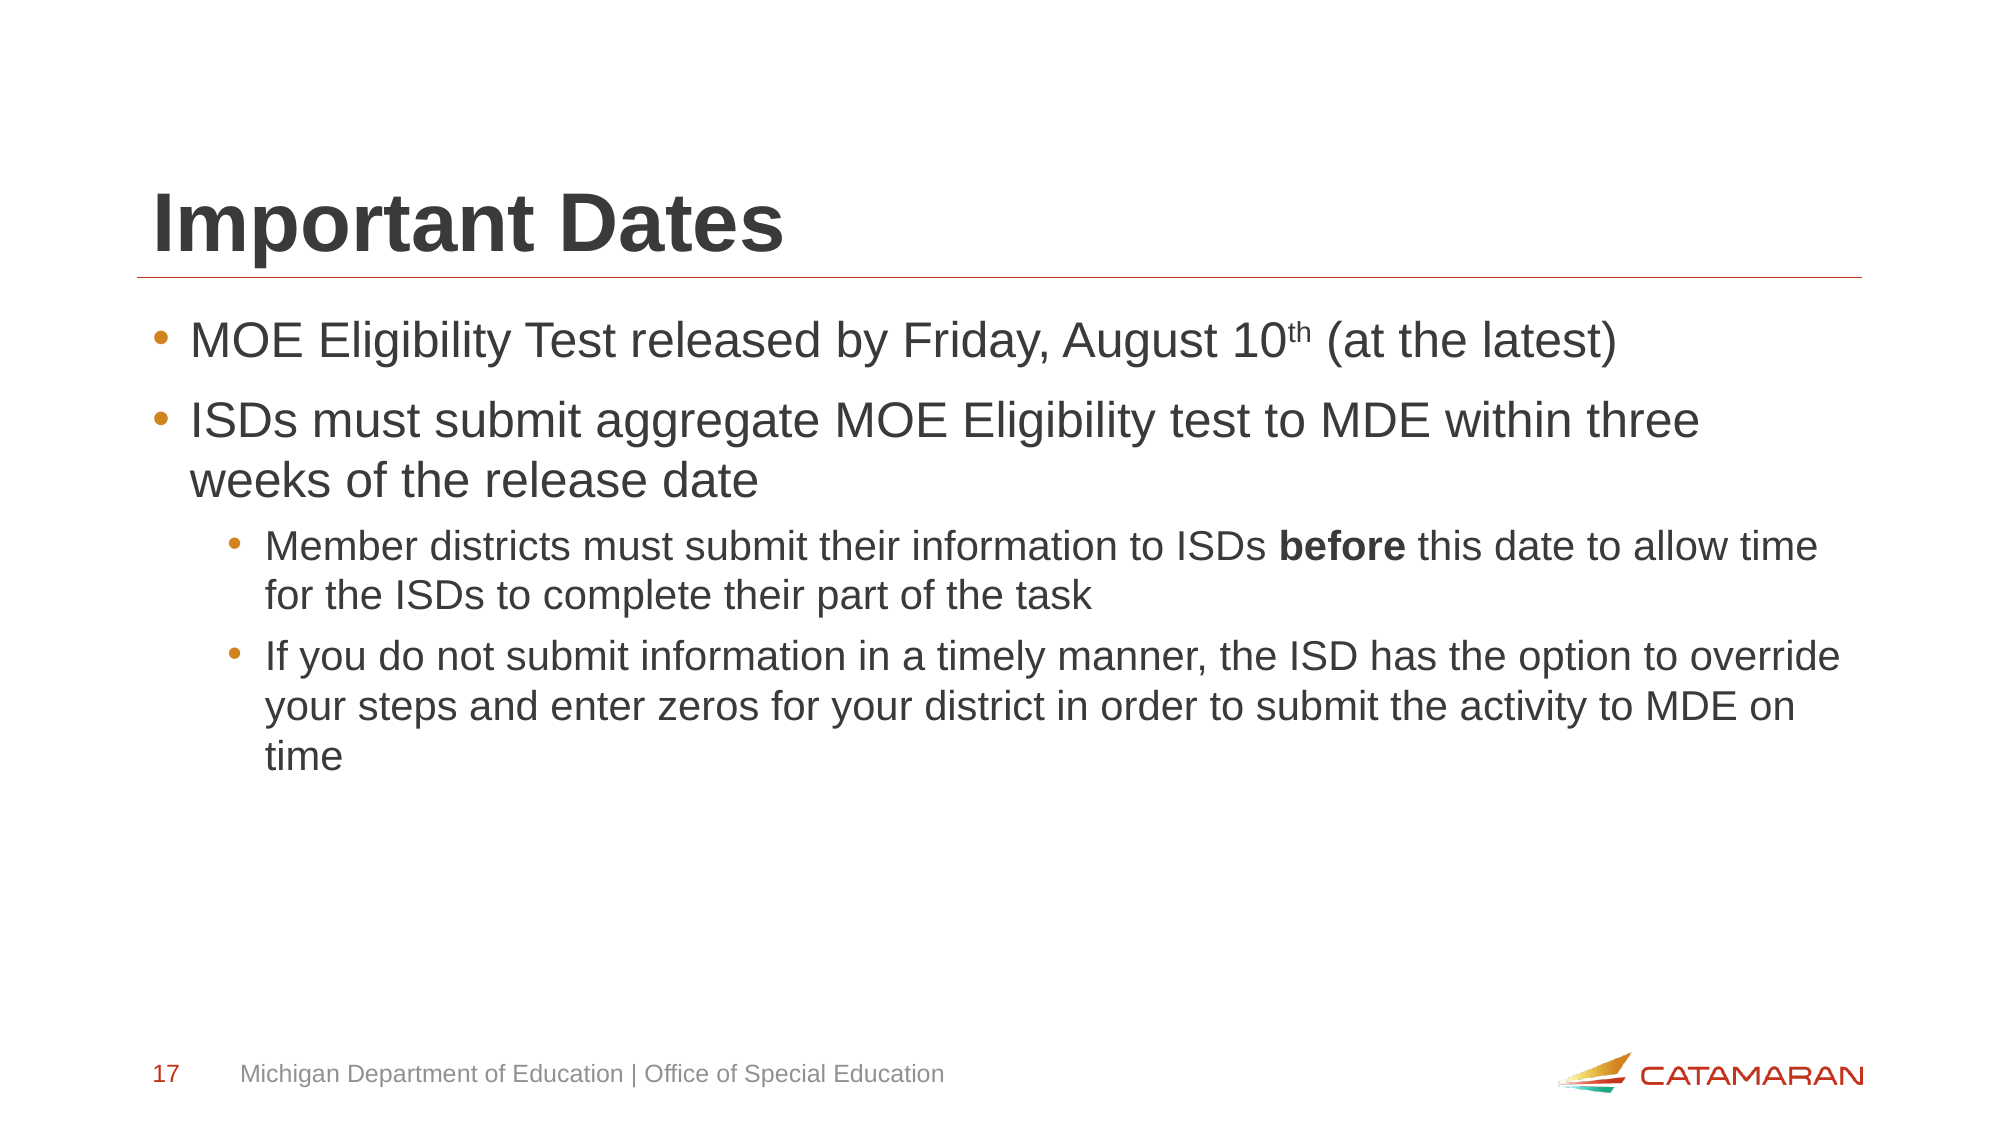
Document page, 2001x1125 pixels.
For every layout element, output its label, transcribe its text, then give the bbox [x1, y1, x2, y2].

slide_number 17 [137, 1042, 205, 1103]
list MOE Eligibility Test released by Friday, August 10th (at the latest) ISDs must submit aggregate MOE Eligibility test to MDE within three weeks of the release date Member districts must submit their information to ISDs before this date to allow time for the ISDs to complete their part of the task If you do not submit information in a timely manner, the ISD has the option to override your steps and enter zeros for your district in order to submit the activity to MDE on time [137, 299, 1863, 1014]
title Important Dates [137, 59, 1863, 278]
picture [1557, 1052, 1863, 1093]
footer Michigan Department of Education | Office of Special Education [225, 1042, 1484, 1103]
